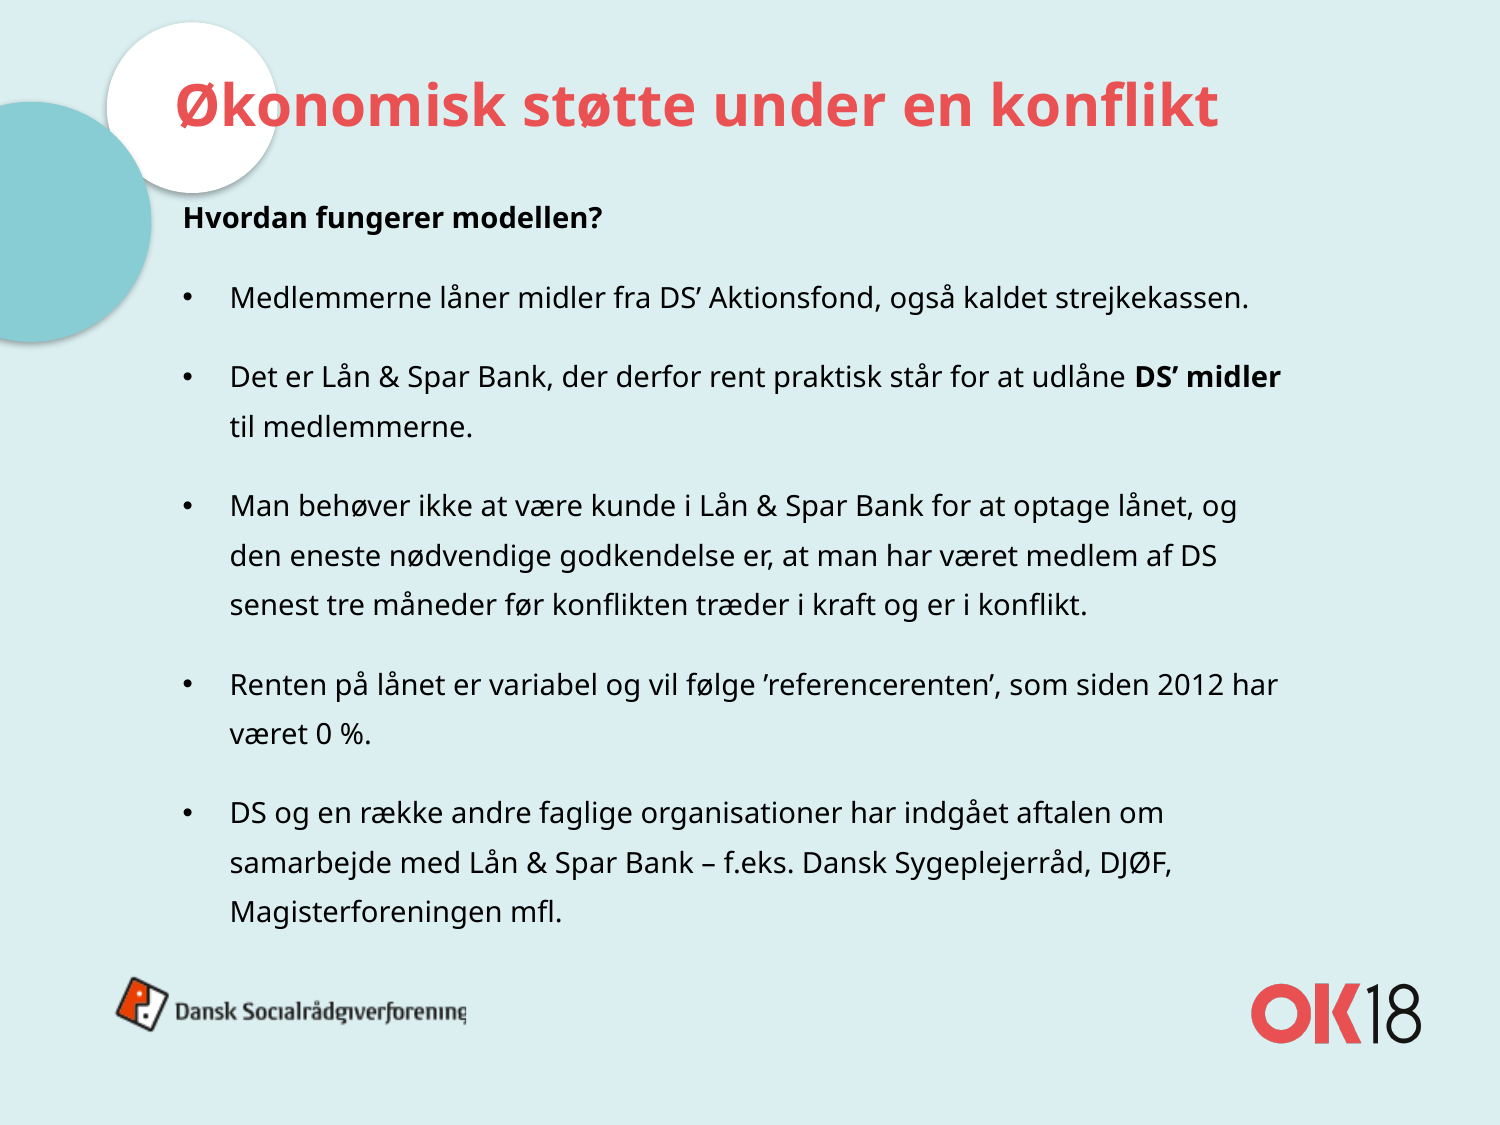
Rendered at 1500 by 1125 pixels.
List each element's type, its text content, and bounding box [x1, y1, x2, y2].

list Hvordan fungerer modellen? Medlemmerne låner midler fra DS’ Aktionsfond, også kaldet strejkekassen. Det er Lån & Spar Bank, der derfor rent praktisk står for at udlåne DS’ midler til medlemmerne. Man behøver ikke at være kunde i Lån & Spar Bank for at optage lånet, og den eneste nødvendige godkendelse er, at man har været medlem af DS senest tre måneder før konflikten træder i kraft og er i konflikt. Renten på lånet er variabel og vil følge ’referencerenten’, som siden 2012 har været 0 %. DS og en række andre faglige organisationer har indgået aftalen om samarbejde med Lån & Spar Bank – f.eks. Dansk Sygeplejerråd, DJØF, Magisterforeningen mfl. [167, 184, 1306, 988]
title Økonomisk støtte under en konflikt [159, 45, 1461, 161]
